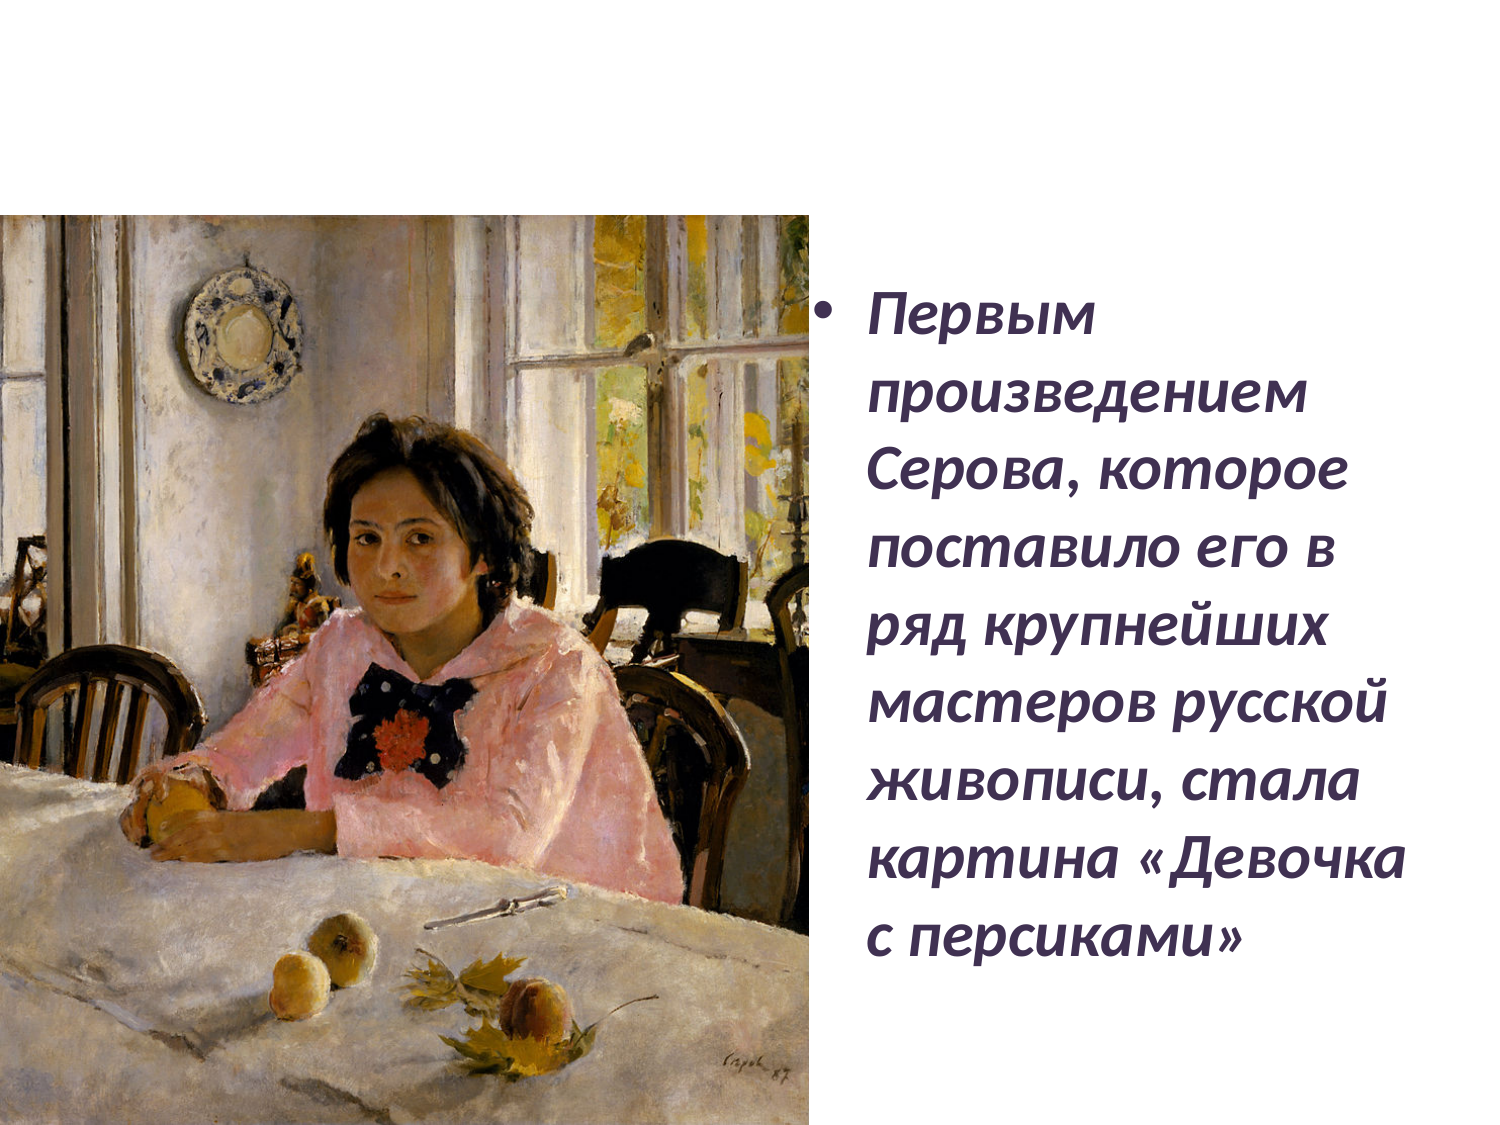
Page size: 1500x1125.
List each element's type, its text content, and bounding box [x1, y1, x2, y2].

picture [0, 214, 809, 1125]
list Первым произведением Серова, которое поставило его в ряд крупнейших мастеров русской живописи, стала картина «Девочка с персиками» [813, 262, 1425, 1005]
